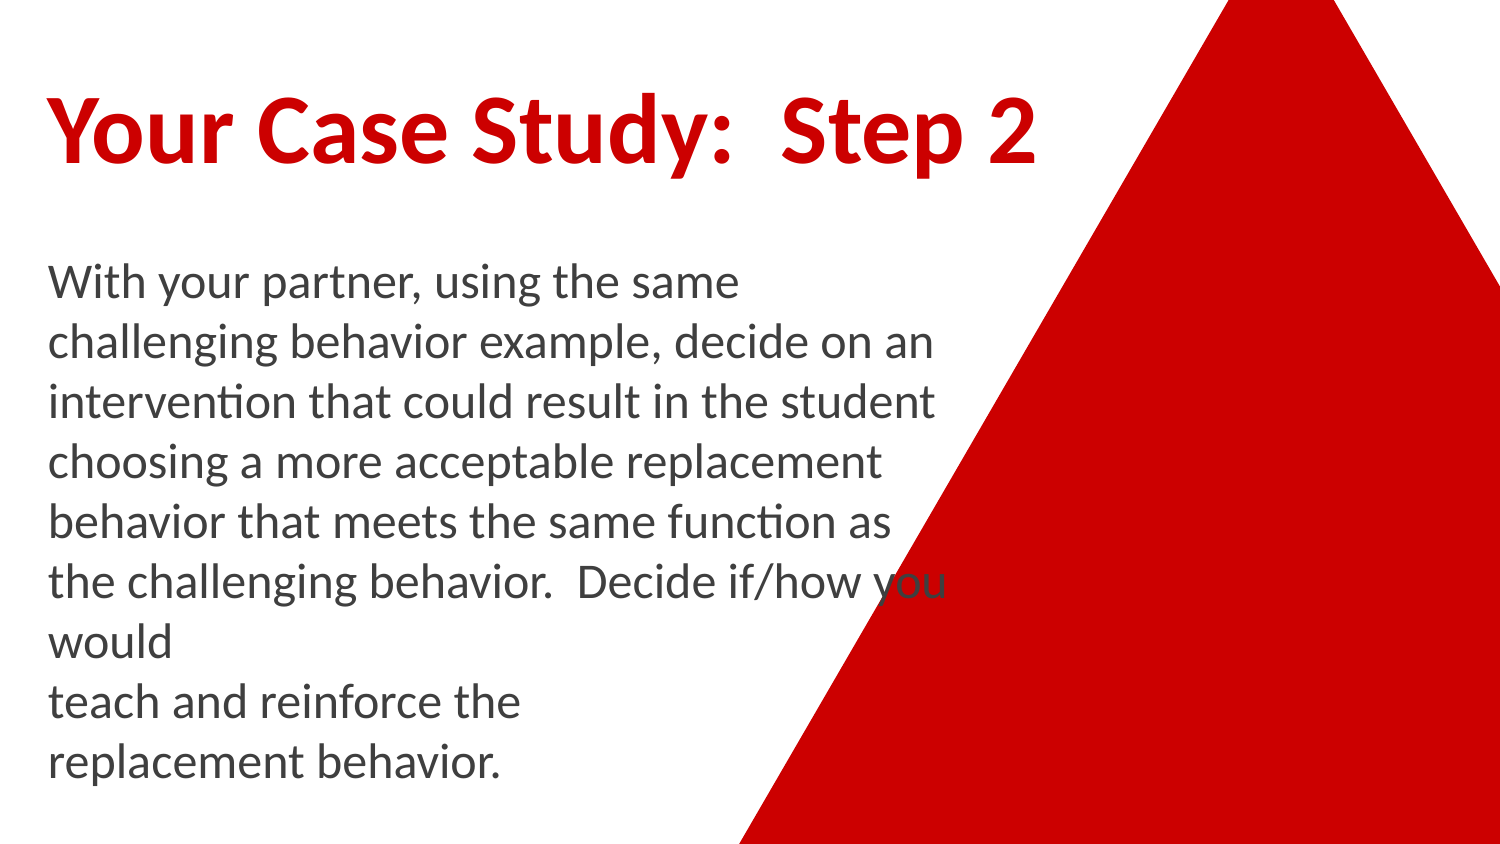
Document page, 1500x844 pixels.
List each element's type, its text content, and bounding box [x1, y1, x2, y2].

subtitle With your partner, using the same challenging behavior example, decide on an intervention that could result in the student choosing a more acceptable replacement behavior that meets the same function as the challenging behavior. Decide if/how you would teach and reinforce the replacement behavior. [32, 240, 978, 831]
title Your Case Study: Step 2 [32, 0, 1127, 191]
